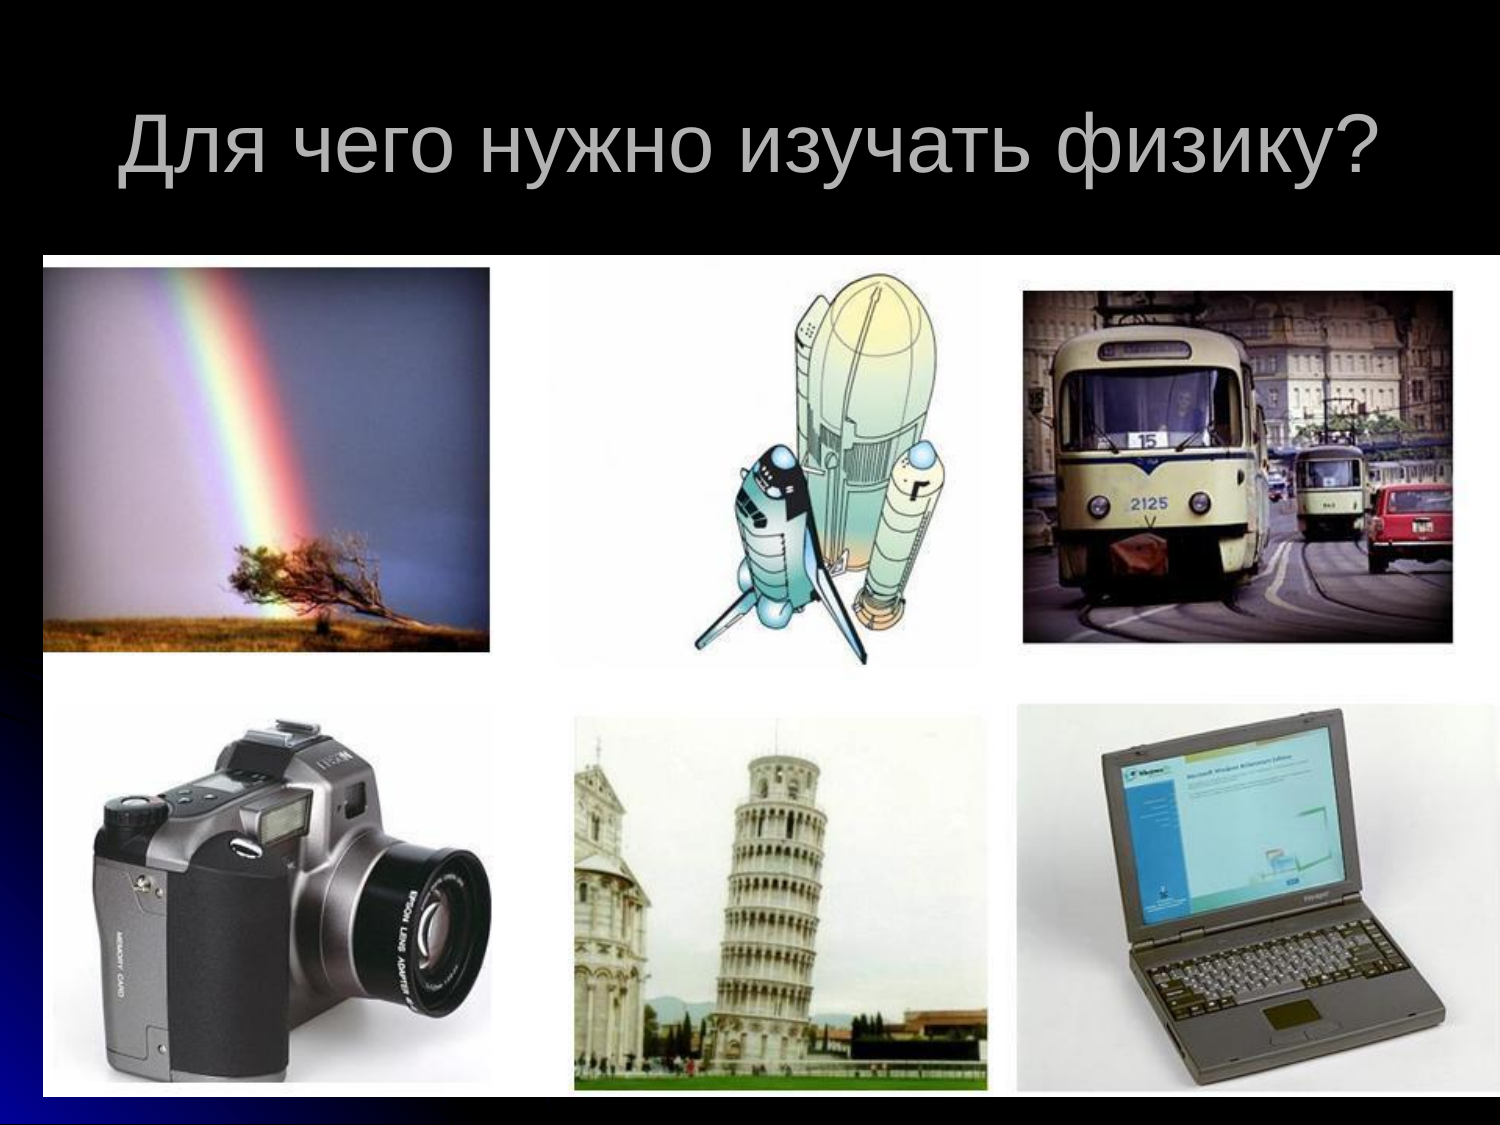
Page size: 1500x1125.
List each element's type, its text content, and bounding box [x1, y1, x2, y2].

title Для чего нужно изучать физику? [74, 45, 1426, 233]
picture [43, 255, 1500, 1097]
